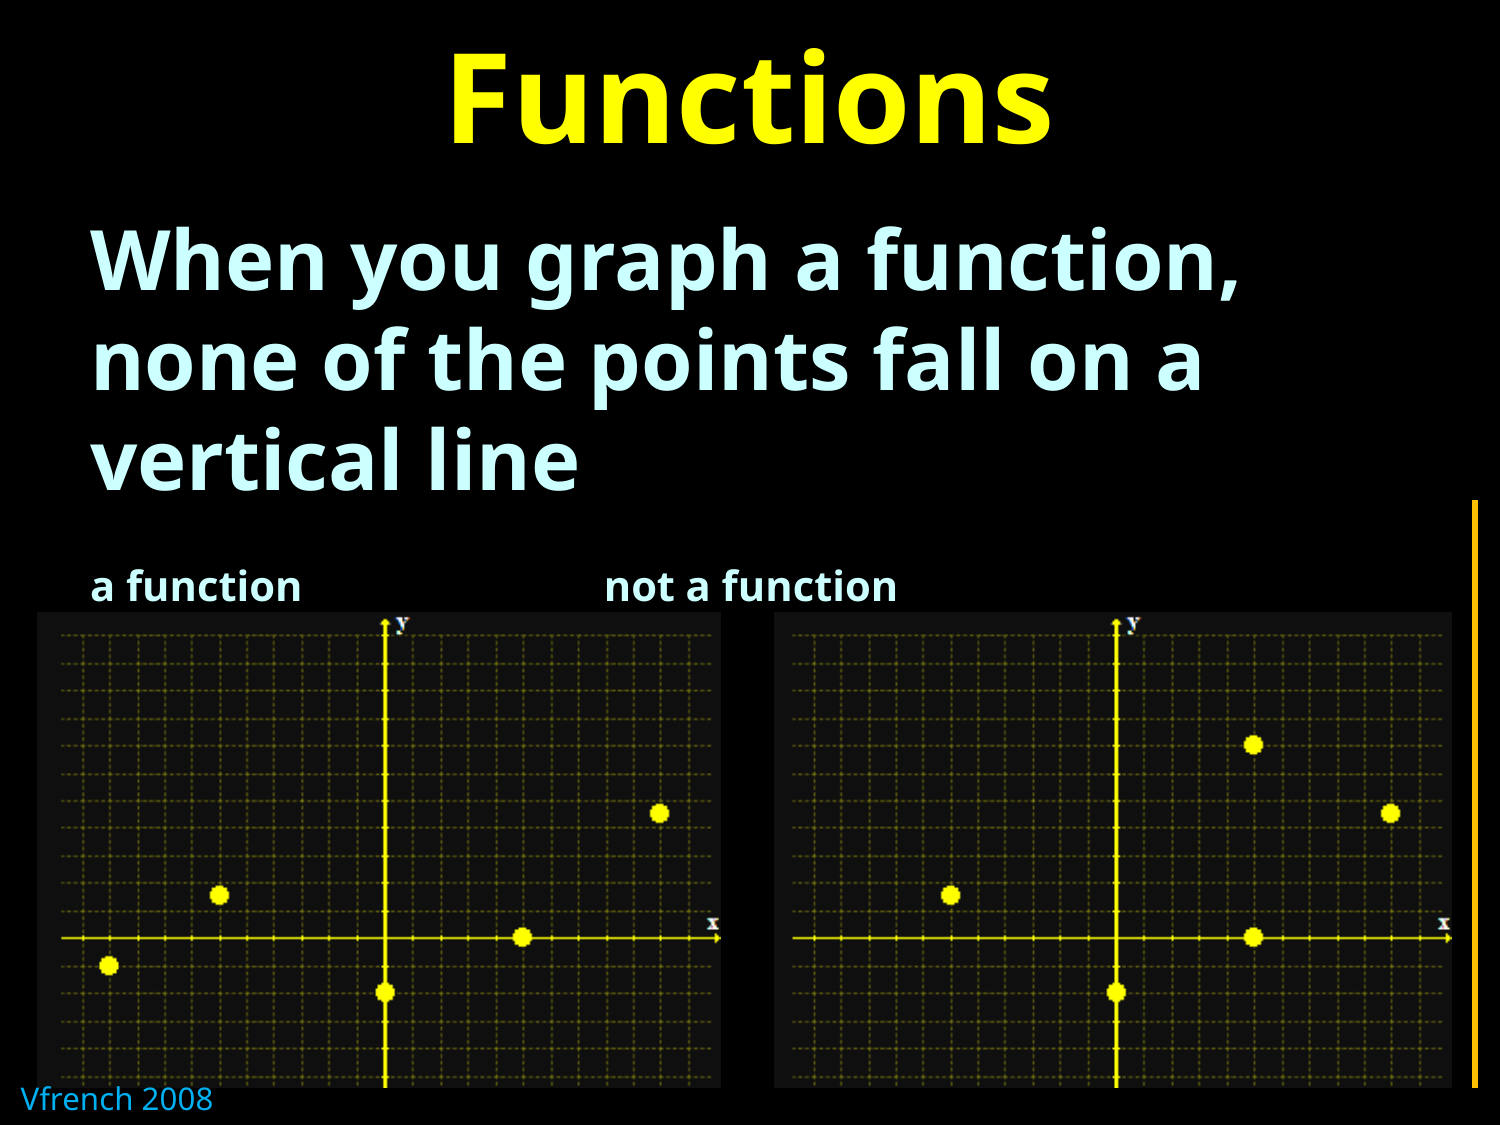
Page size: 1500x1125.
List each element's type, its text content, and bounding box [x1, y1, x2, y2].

picture [37, 612, 721, 1089]
picture [774, 612, 1453, 1089]
title Functions [0, 0, 1500, 188]
list When you graph a function, none of the points fall on a vertical line a function not a function [75, 200, 1425, 1125]
text_box Vfrench 2008 [5, 1071, 756, 1125]
